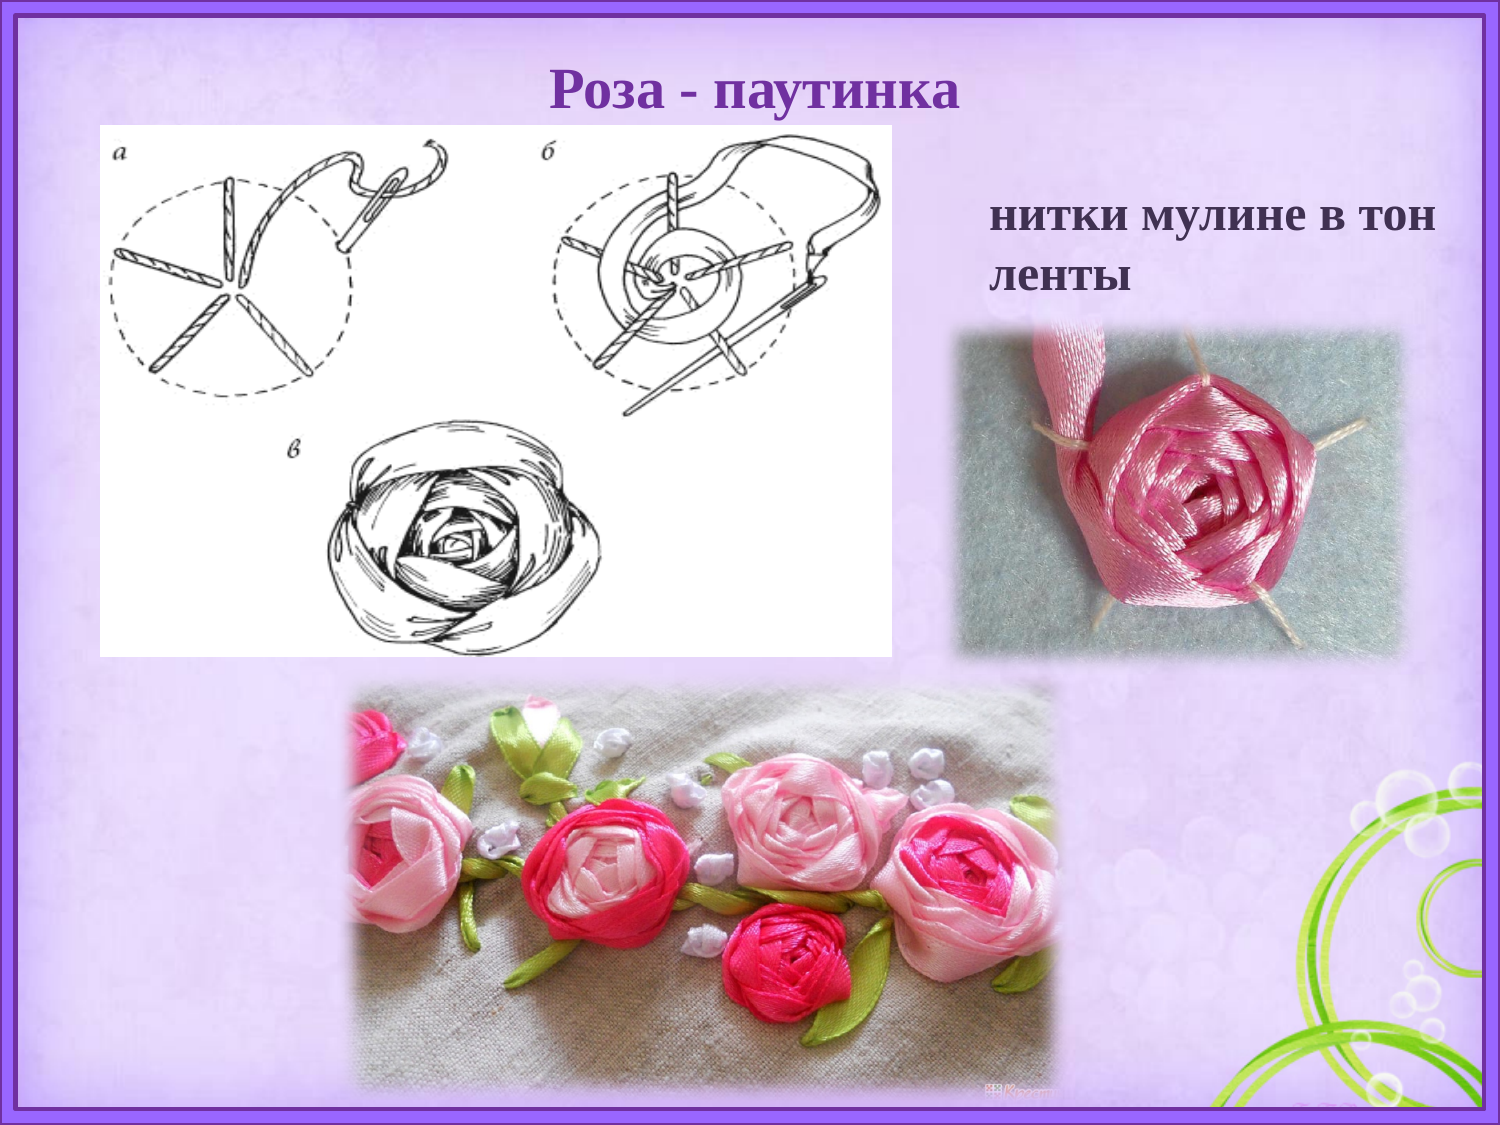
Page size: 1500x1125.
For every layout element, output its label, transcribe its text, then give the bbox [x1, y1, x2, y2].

text_box нитки мулине в тон ленты [974, 172, 1459, 308]
text_box Роза - паутинка [466, 42, 1043, 128]
picture [18, 18, 1482, 1107]
